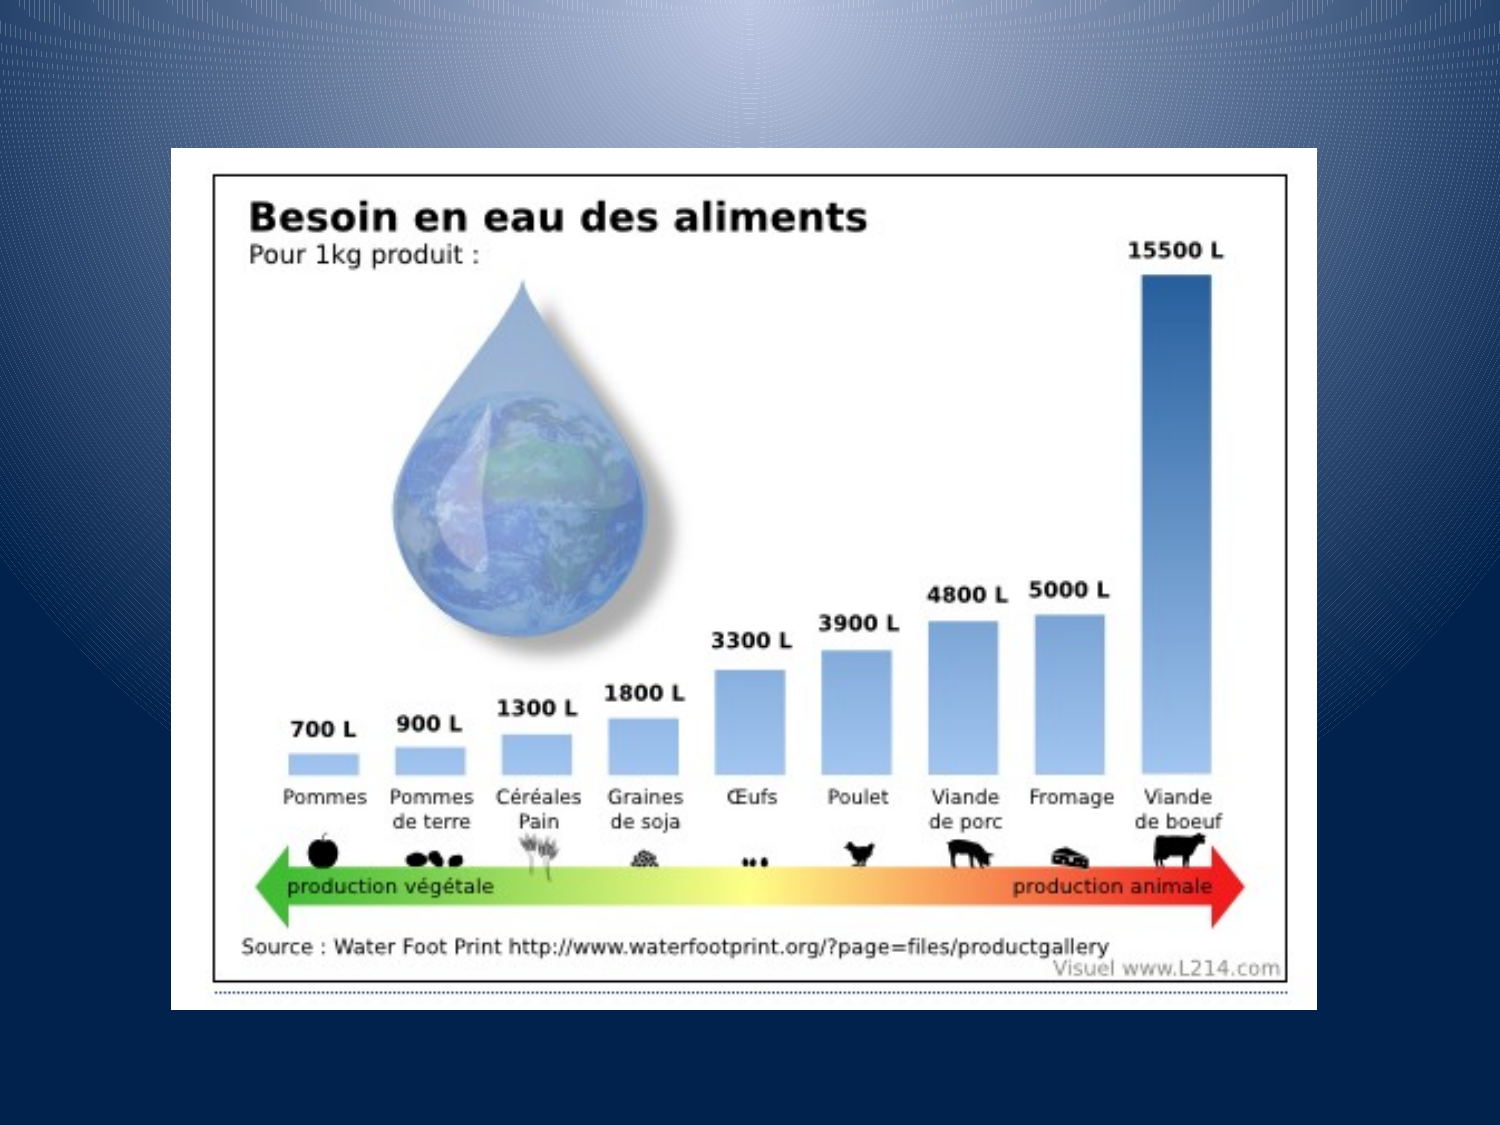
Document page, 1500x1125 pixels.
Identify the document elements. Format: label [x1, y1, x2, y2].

picture [170, 148, 1318, 1010]
